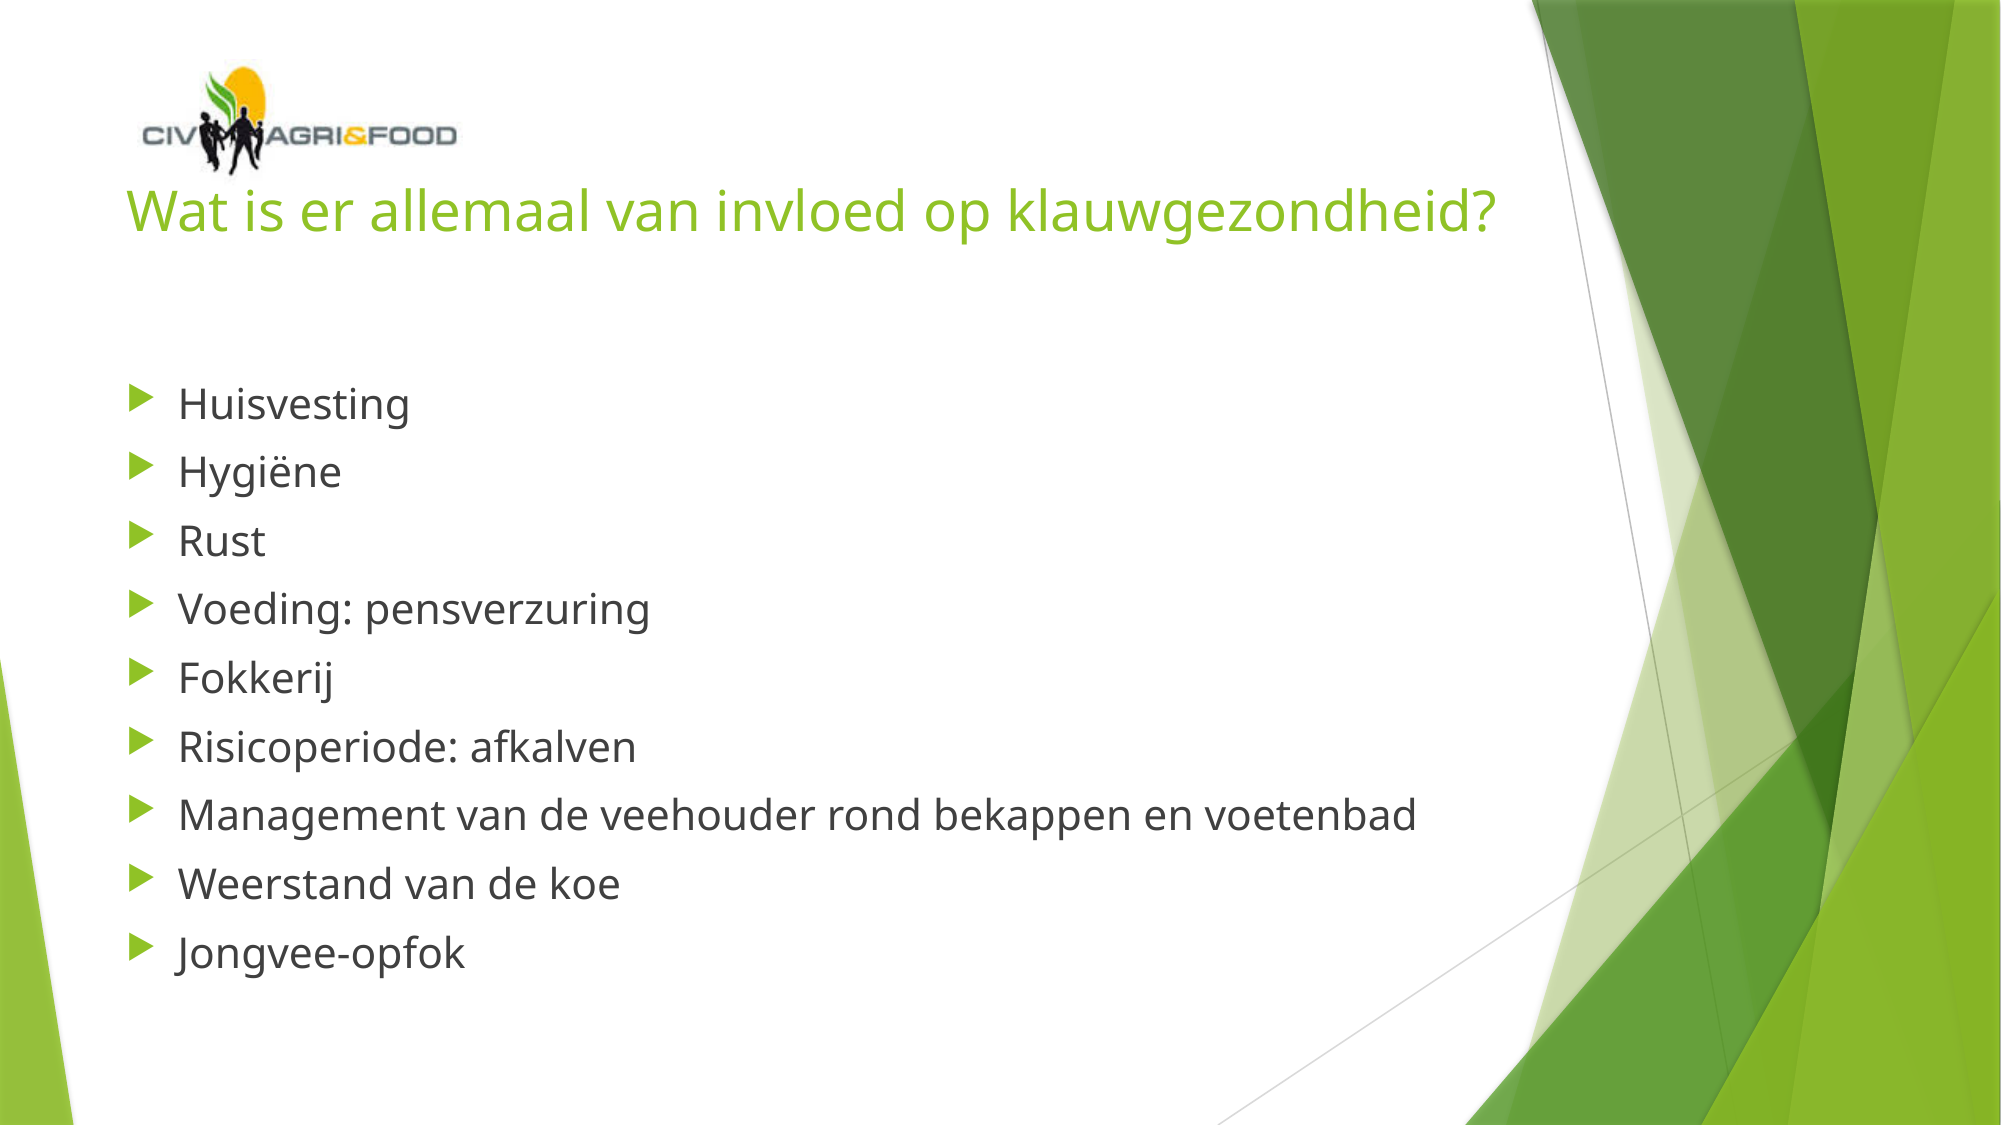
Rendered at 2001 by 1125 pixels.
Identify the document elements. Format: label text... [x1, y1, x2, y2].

list Huisvesting Hygiëne Rust Voeding: pensverzuring Fokkerij Risicoperiode: afkalven Management van de veehouder rond bekappen en voetenbad Weerstand van de koe Jongvee-opfok [111, 369, 1522, 991]
picture [137, 59, 463, 99]
title Wat is er allemaal van invloed op klauwgezondheid? [111, 99, 1522, 317]
